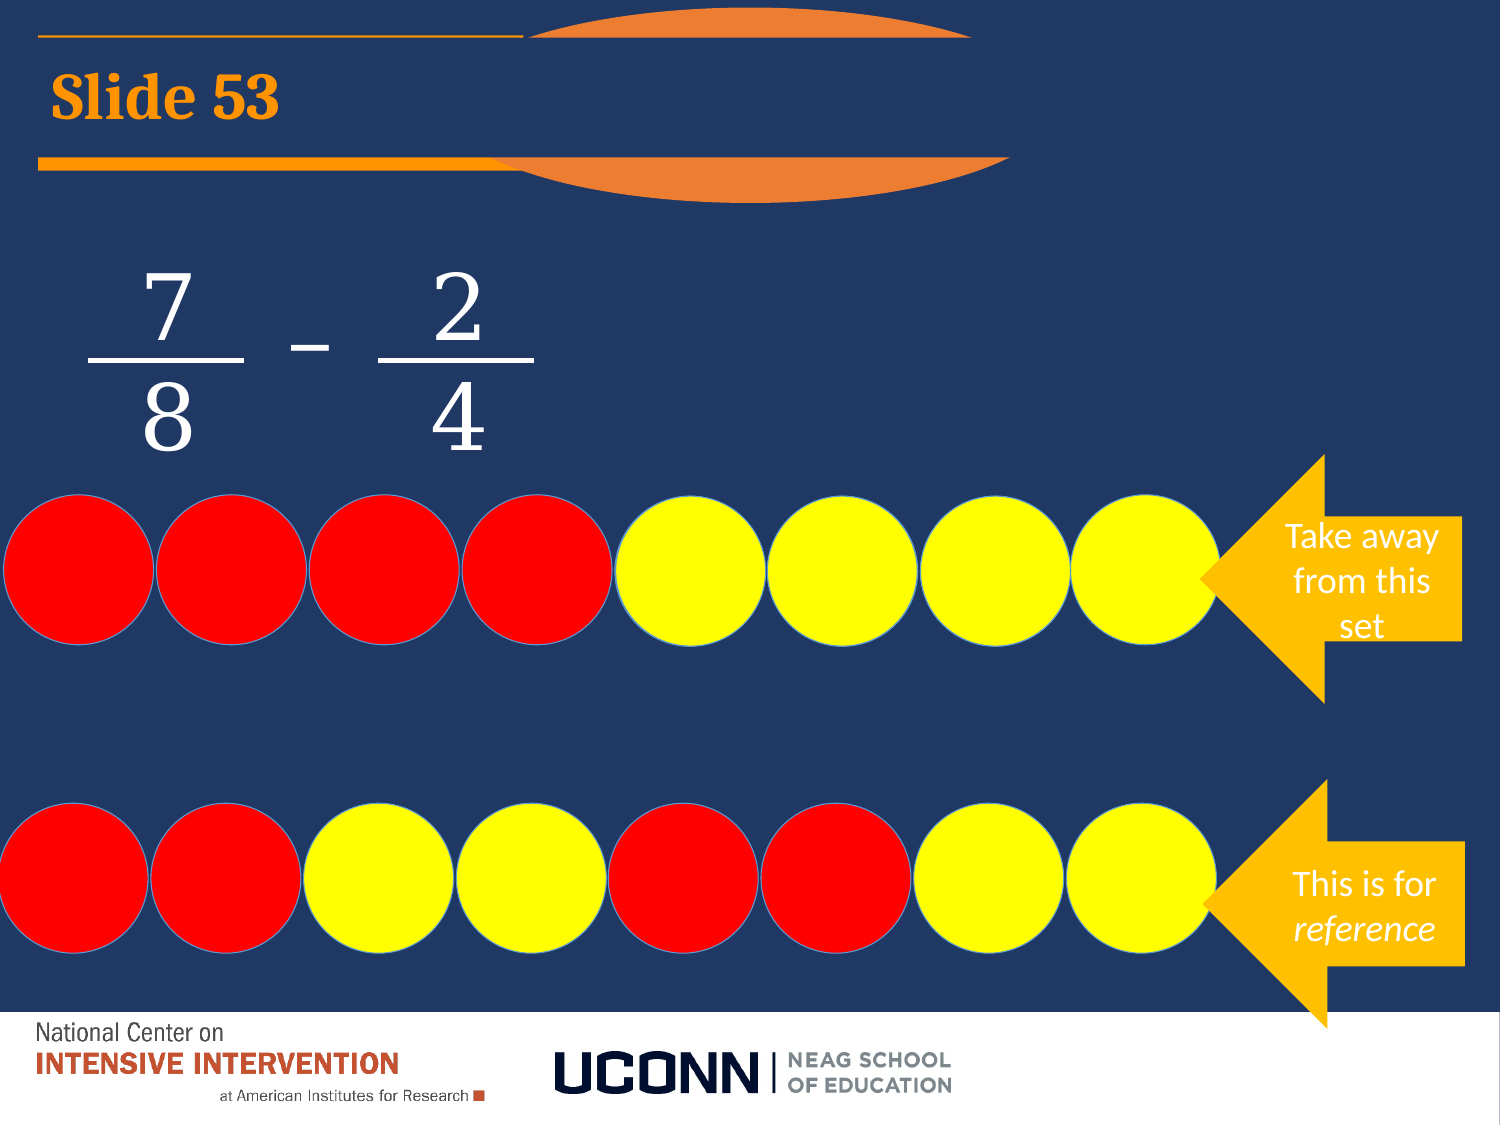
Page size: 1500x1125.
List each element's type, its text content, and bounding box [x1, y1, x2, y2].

text_box [155, 494, 307, 646]
text_box [1070, 494, 1220, 646]
text_box Subtraction [489, 158, 1011, 205]
text_box This is for reference [1201, 777, 1466, 1031]
text_box Take away from this set [1198, 452, 1463, 706]
text_box [913, 802, 1065, 954]
text_box Subtraction [526, 6, 973, 37]
text_box – [277, 273, 352, 398]
text_box [919, 495, 1072, 647]
text_box [3, 494, 155, 646]
title Slide 53 [37, 37, 1463, 158]
text_box [150, 802, 302, 954]
text_box [607, 802, 759, 954]
text_box [1065, 802, 1217, 954]
text_box [767, 495, 918, 647]
picture [30, 1014, 491, 1109]
text_box Fractions [37, 158, 519, 172]
text_box [455, 802, 607, 954]
picture [555, 1051, 951, 1094]
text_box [61, 241, 277, 479]
text_box [615, 495, 767, 647]
text_box [760, 802, 912, 954]
text_box [308, 494, 460, 646]
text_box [352, 241, 567, 479]
text_box [0, 802, 149, 954]
text_box [303, 802, 455, 954]
text_box [461, 494, 613, 646]
